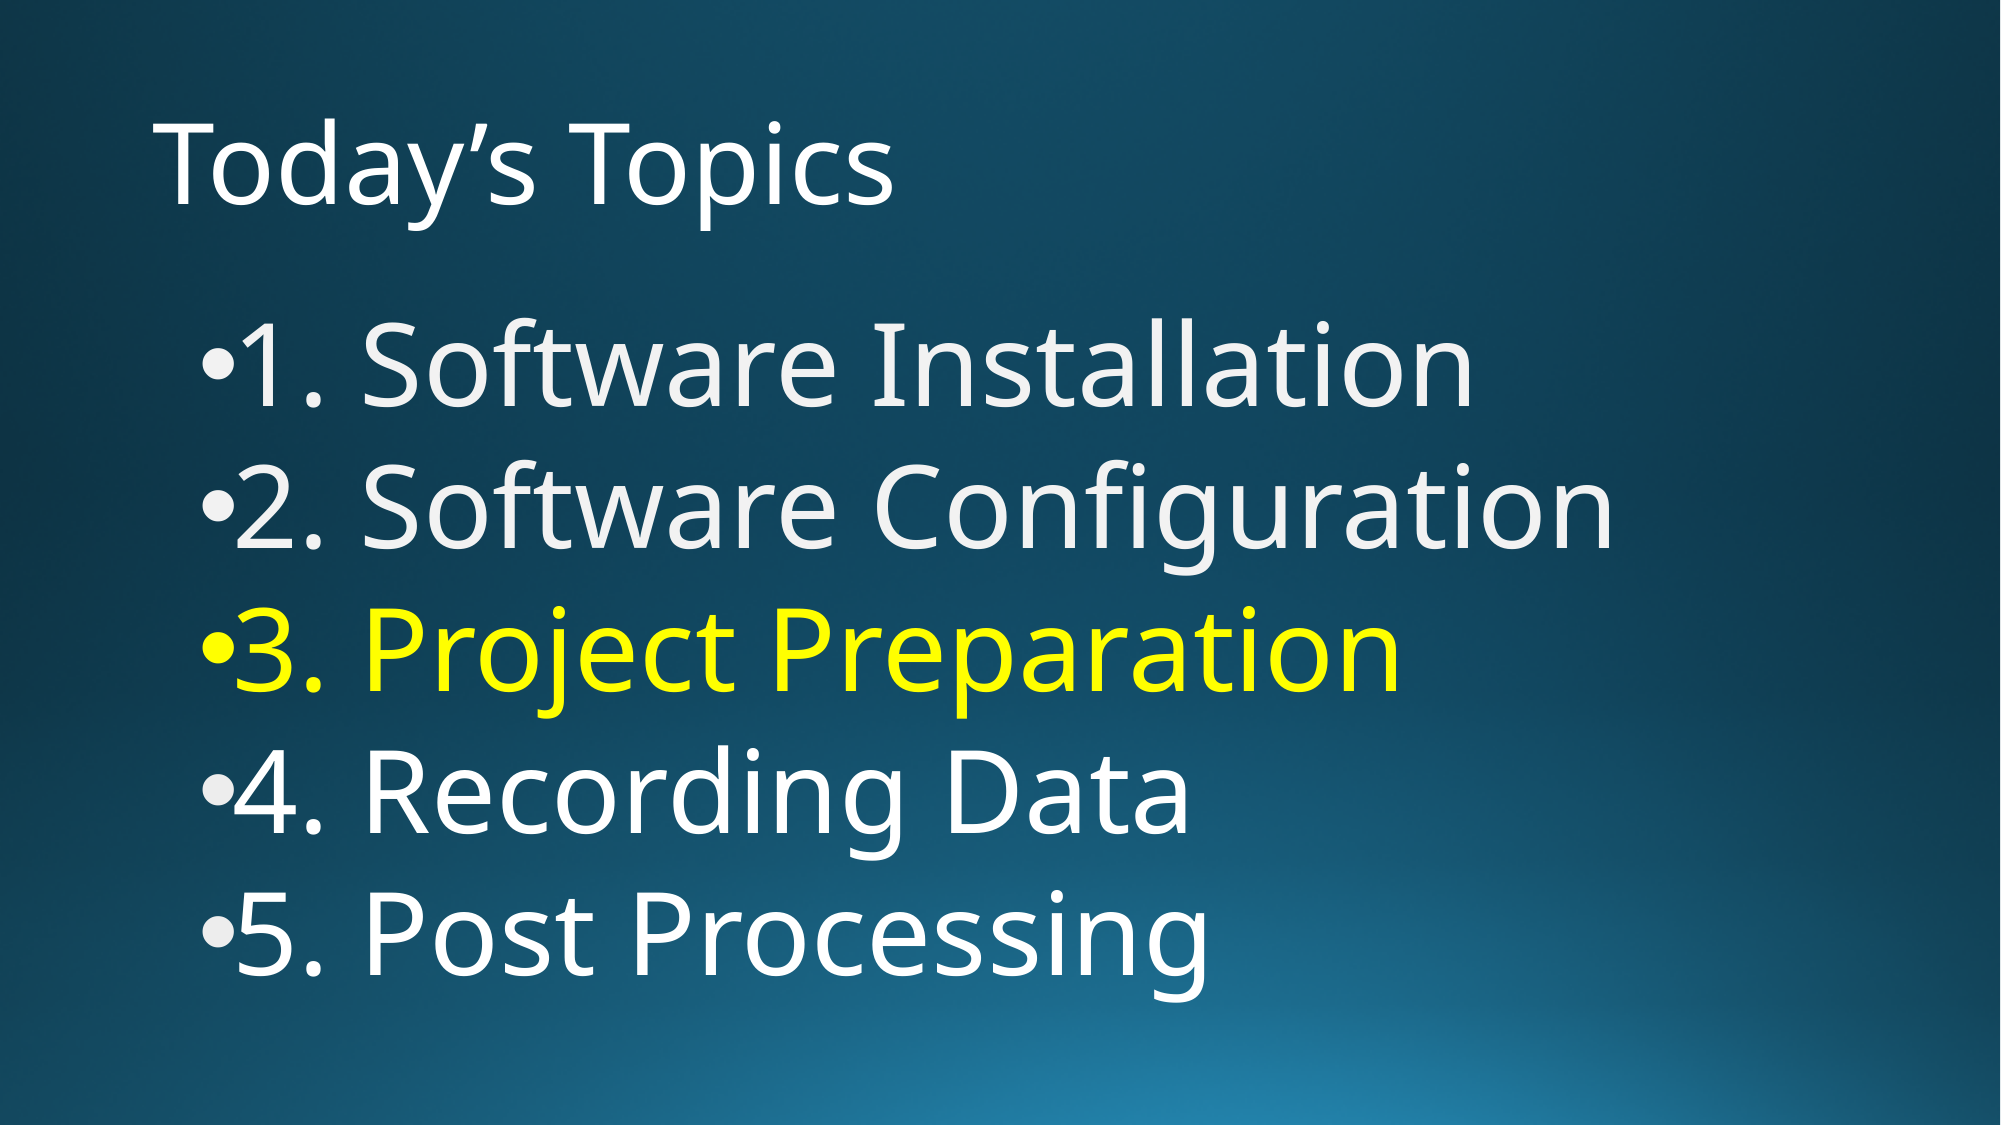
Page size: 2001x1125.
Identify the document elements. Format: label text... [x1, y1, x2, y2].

list 1. Software Installation 2. Software Configuration 3. Project Preparation 4. Recording Data 5. Post Processing [183, 299, 1863, 1014]
picture [0, 0, 2001, 1125]
title Today’s Topics [137, 59, 1863, 278]
